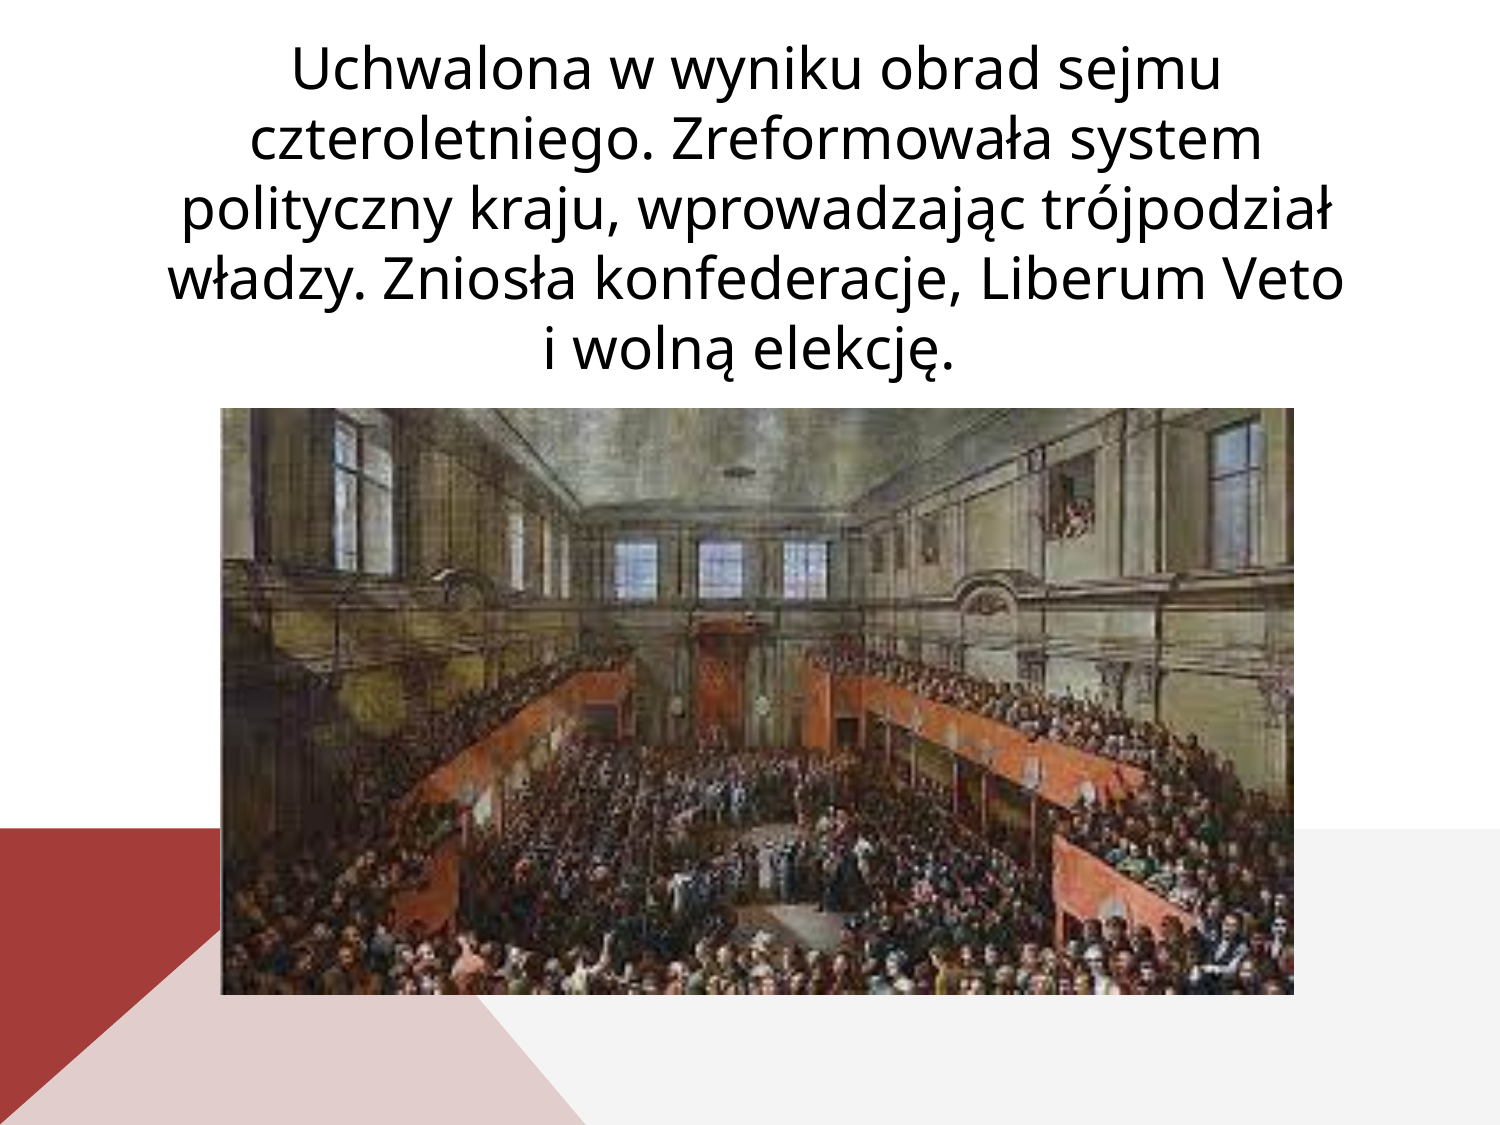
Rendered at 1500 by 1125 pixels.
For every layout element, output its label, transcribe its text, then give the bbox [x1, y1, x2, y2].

picture [219, 408, 1294, 996]
title Uchwalona w wyniku obrad sejmu czteroletniego. Zreformowała system polityczny kraju, wprowadzając trójpodział władzy. Zniosła konfederacje, Liberum Veto i wolną elekcję. [139, 54, 1374, 428]
